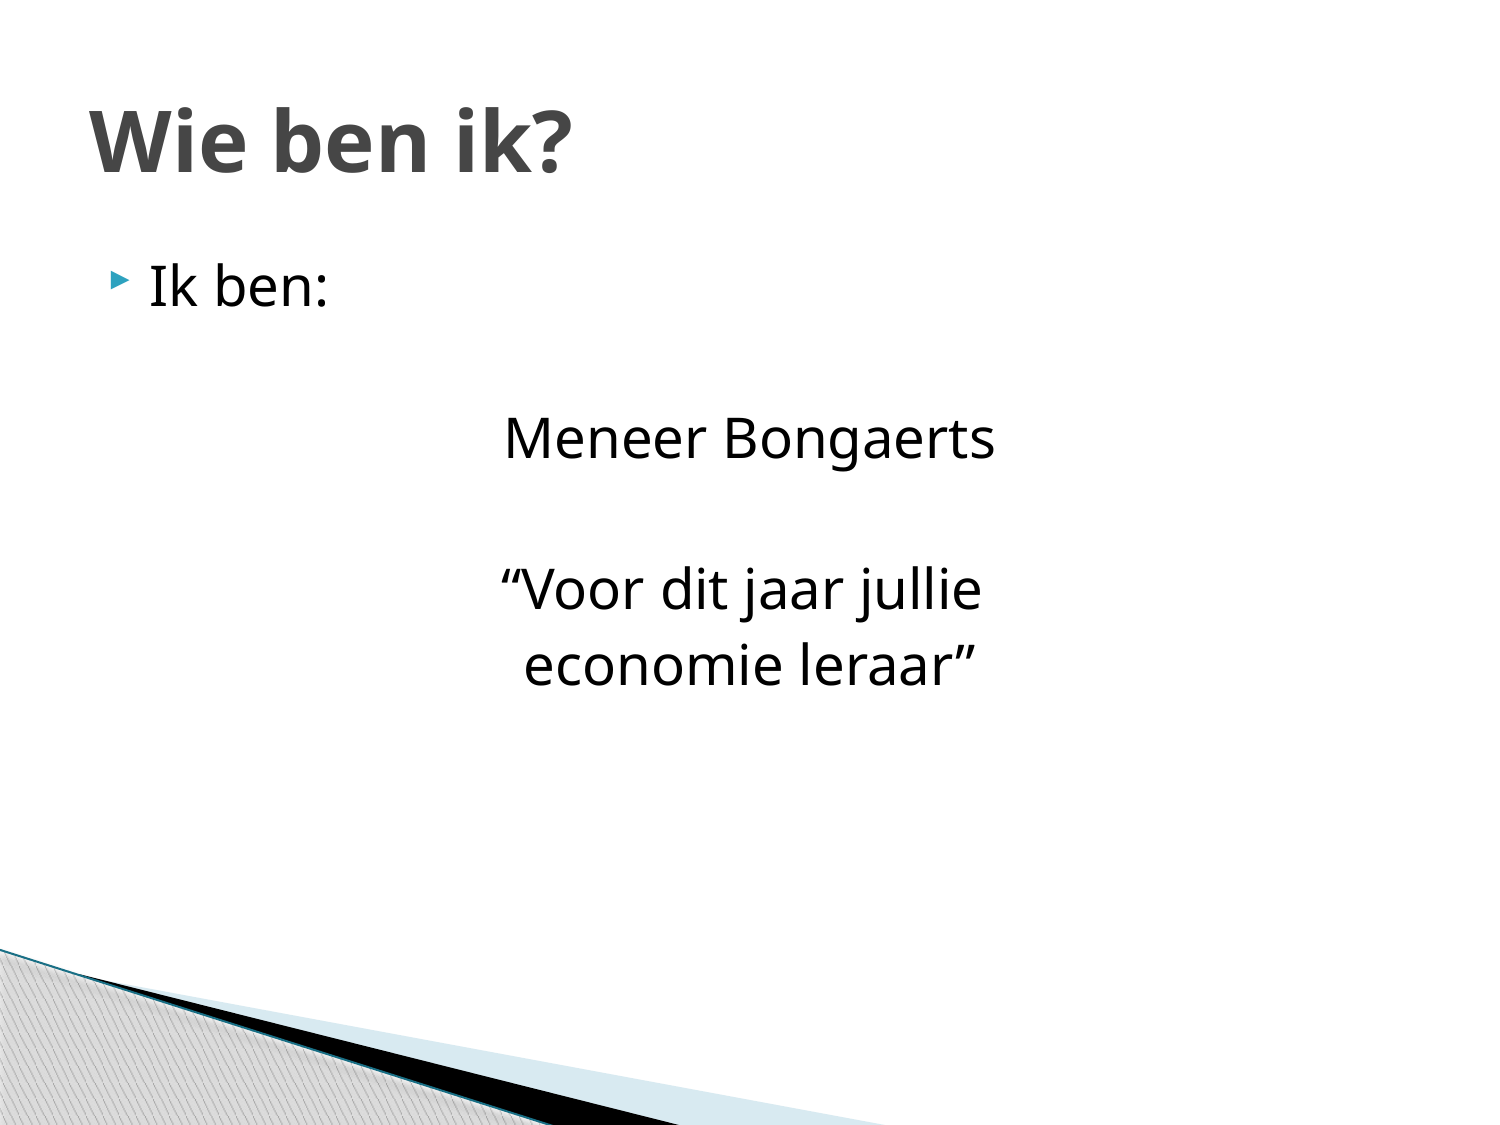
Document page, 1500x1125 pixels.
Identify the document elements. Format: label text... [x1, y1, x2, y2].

title Wie ben ik? [75, 45, 1425, 233]
list Ik ben: Meneer Bongaerts “Voor dit jaar jullie economie leraar” [75, 243, 1425, 986]
